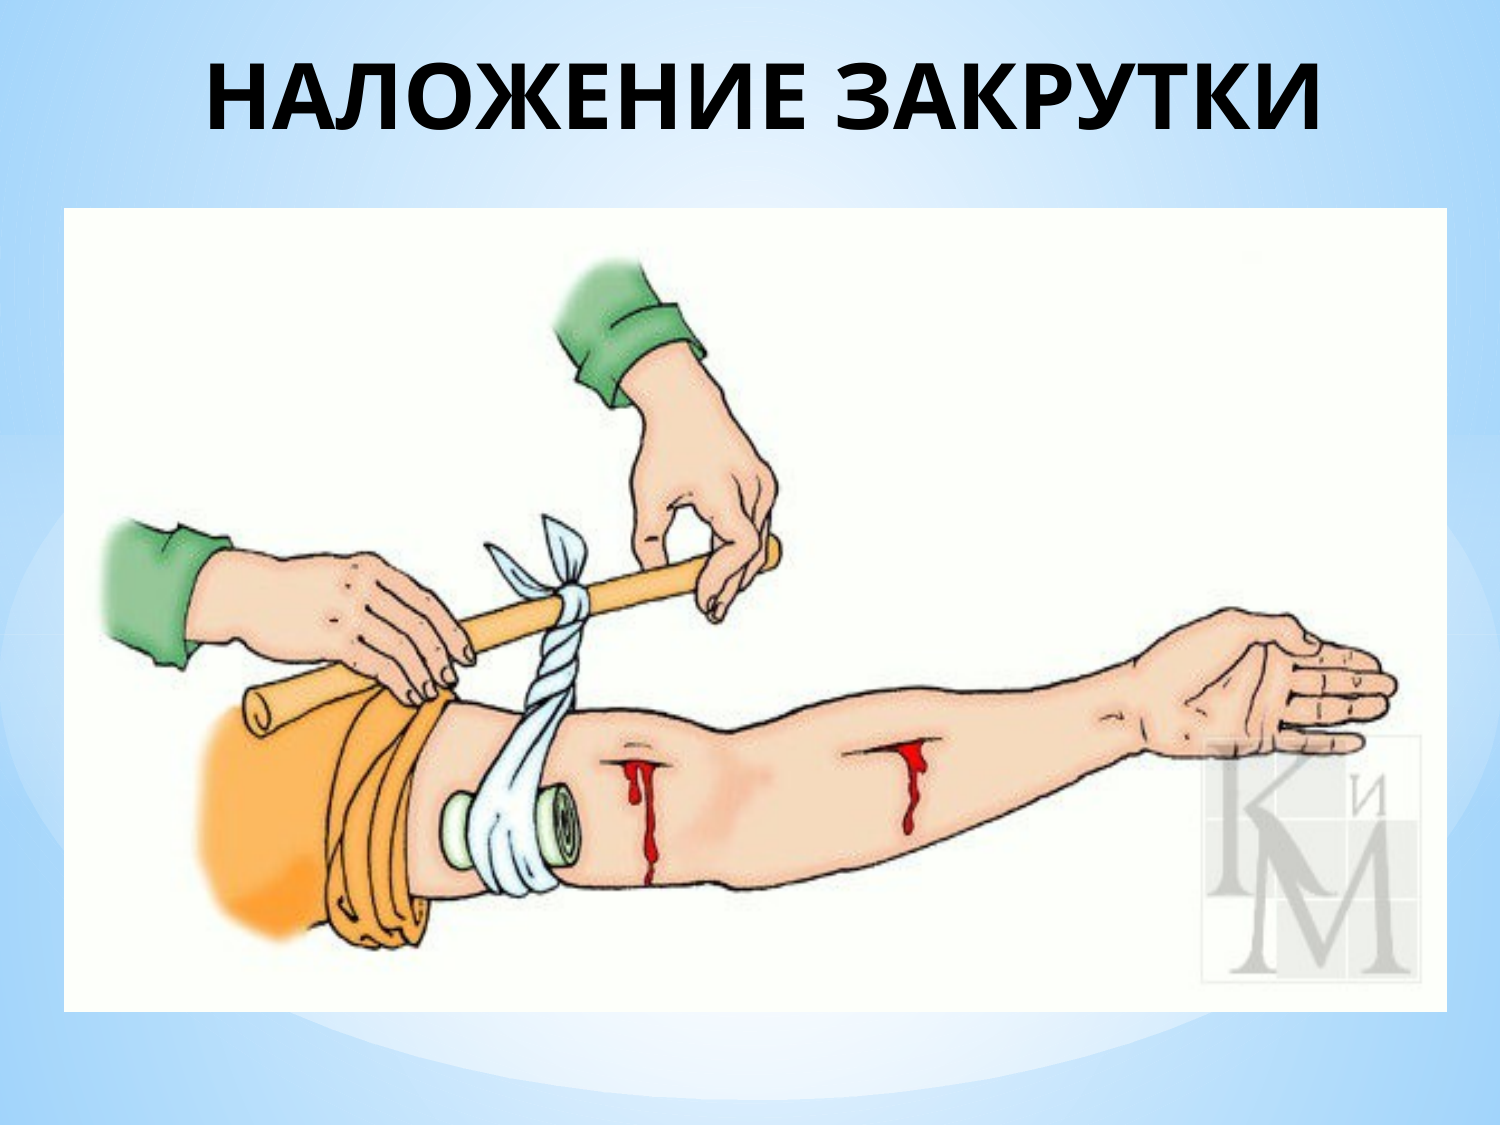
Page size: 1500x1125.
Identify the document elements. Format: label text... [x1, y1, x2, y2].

picture [64, 207, 1448, 1012]
title НАЛОЖЕНИЕ ЗАКРУТКИ [76, 30, 1424, 205]
